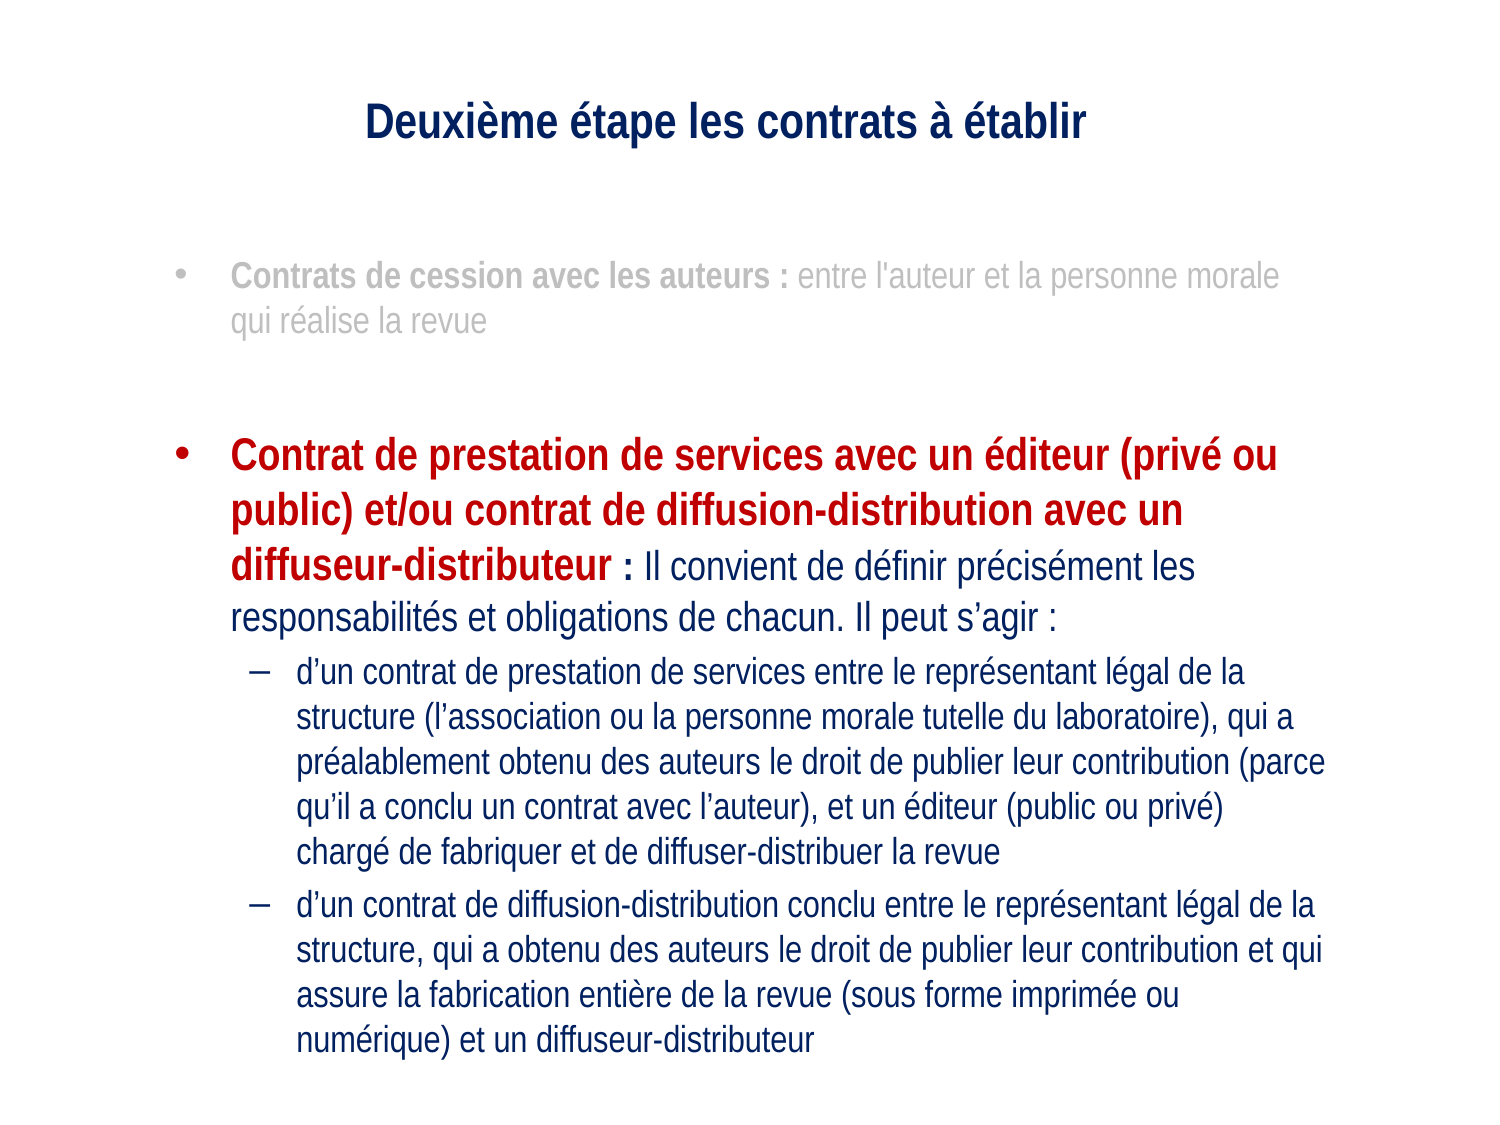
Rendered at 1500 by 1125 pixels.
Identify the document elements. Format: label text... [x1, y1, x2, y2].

title Deuxième étape les contrats à établir [242, 42, 1211, 194]
list Contrats de cession avec les auteurs : entre l'auteur et la personne morale qui réalise la revue Contrat de prestation de services avec un éditeur (privé ou public) et/ou contrat de diffusion-distribution avec un diffuseur-distributeur : Il convient de définir précisément les responsabilités et obligations de chacun. Il peut s’agir : d’un contrat de prestation de services entre le représentant légal de la structure (l’association ou la personne morale tutelle du laboratoire), qui a préalablement obtenu des auteurs le droit de publier leur contribution (parce qu’il a conclu un contrat avec l’auteur), et un éditeur (public ou privé) chargé de fabriquer et de diffuser-distribuer la revue d’un contrat de diffusion-distribution conclu entre le représentant légal de la structure, qui a obtenu des auteurs le droit de publier leur contribution et qui assure la fabrication entière de la revue (sous forme imprimée ou numérique) et un diffuseur-distributeur [159, 243, 1341, 1094]
